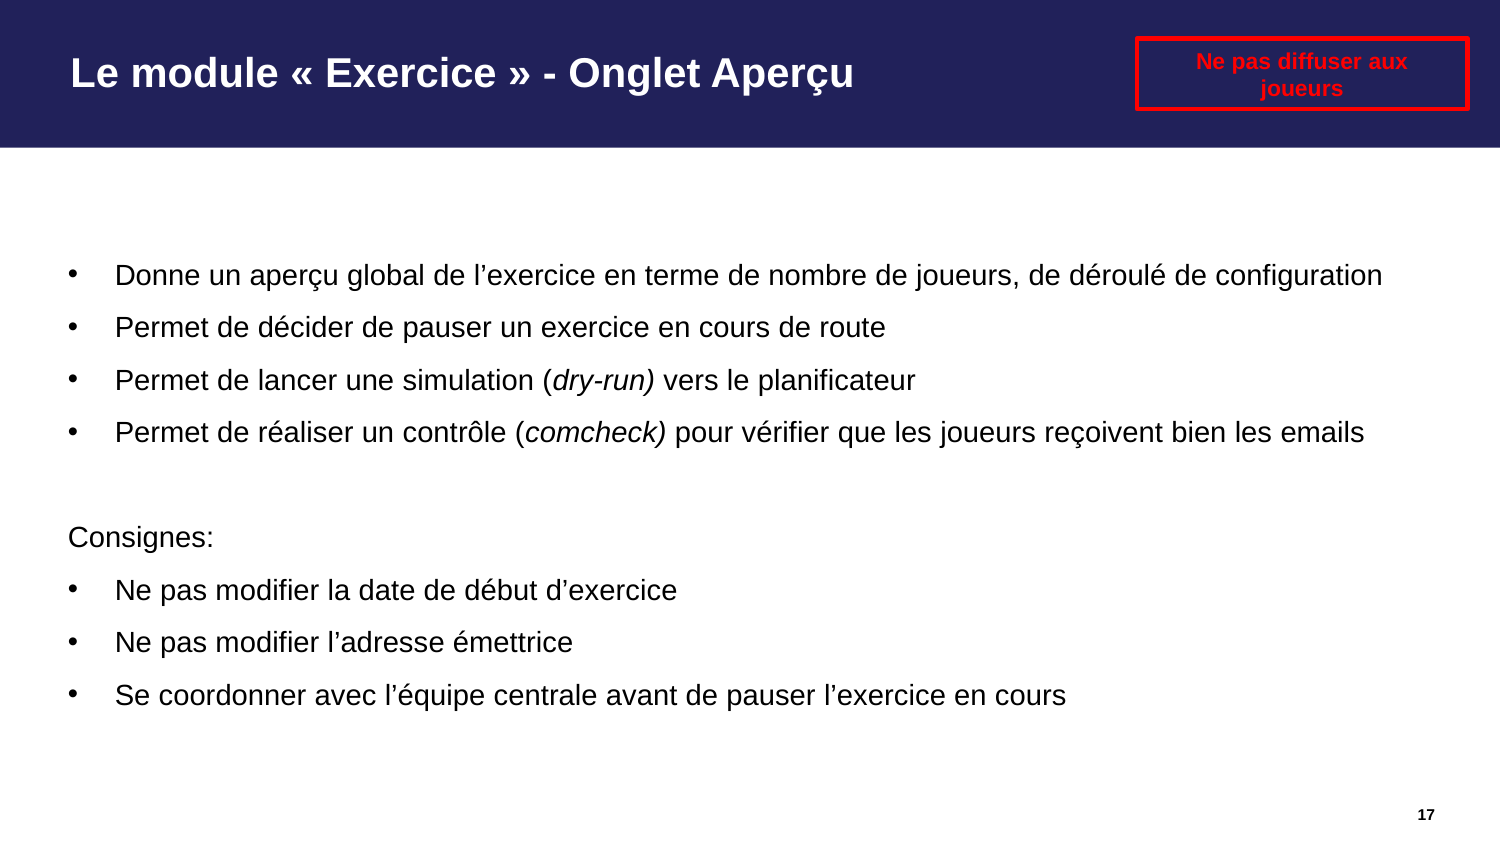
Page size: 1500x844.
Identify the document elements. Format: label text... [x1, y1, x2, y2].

title Le module « Exercice » - Onglet Aperçu [53, 30, 1306, 119]
slide_number 17 [1213, 784, 1436, 844]
text_box Ne pas diffuser aux joueurs [1135, 36, 1470, 111]
text_box Donne un aperçu global de l’exercice en terme de nombre de joueurs, de déroulé de configuration Permet de décider de pauser un exercice en cours de route Permet de lancer une simulation (dry-run) vers le planificateur Permet de réaliser un contrôle (comcheck) pour vérifier que les joueurs reçoivent bien les emails Consignes: Ne pas modifier la date de début d’exercice Ne pas modifier l’adresse émettrice Se coordonner avec l’équipe centrale avant de pauser l’exercice en cours [53, 231, 1441, 719]
text_box [0, 0, 1500, 148]
